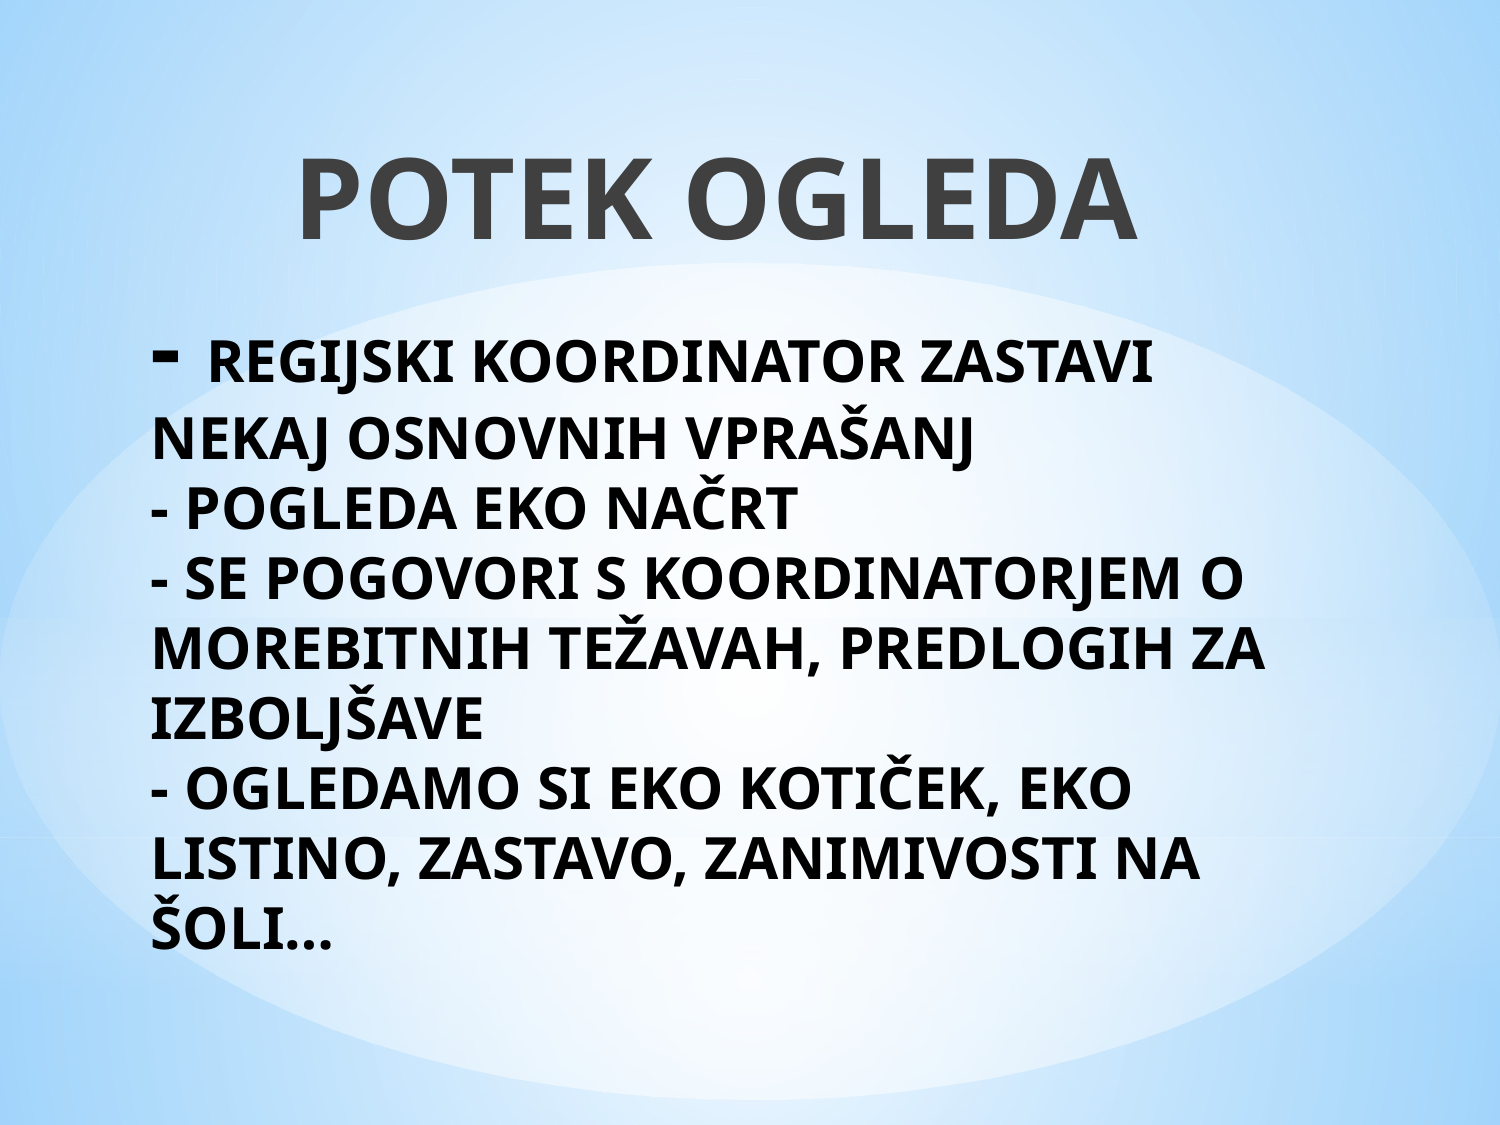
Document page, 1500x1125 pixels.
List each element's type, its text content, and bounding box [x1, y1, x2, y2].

title - REGIJSKI KOORDINATOR ZASTAVI NEKAJ OSNOVNIH VPRAŠANJ - POGLEDA EKO NAČRT - SE POGOVORI S KOORDINATORJEM O MOREBITNIH TEŽAVAH, PREDLOGIH ZA IZBOLJŠAVE - OGLEDAMO SI EKO KOTIČEK, EKO LISTINO, ZASTAVO, ZANIMIVOSTI NA ŠOLI… [135, 278, 1363, 1024]
list POTEK OGLEDA [187, 120, 1238, 268]
